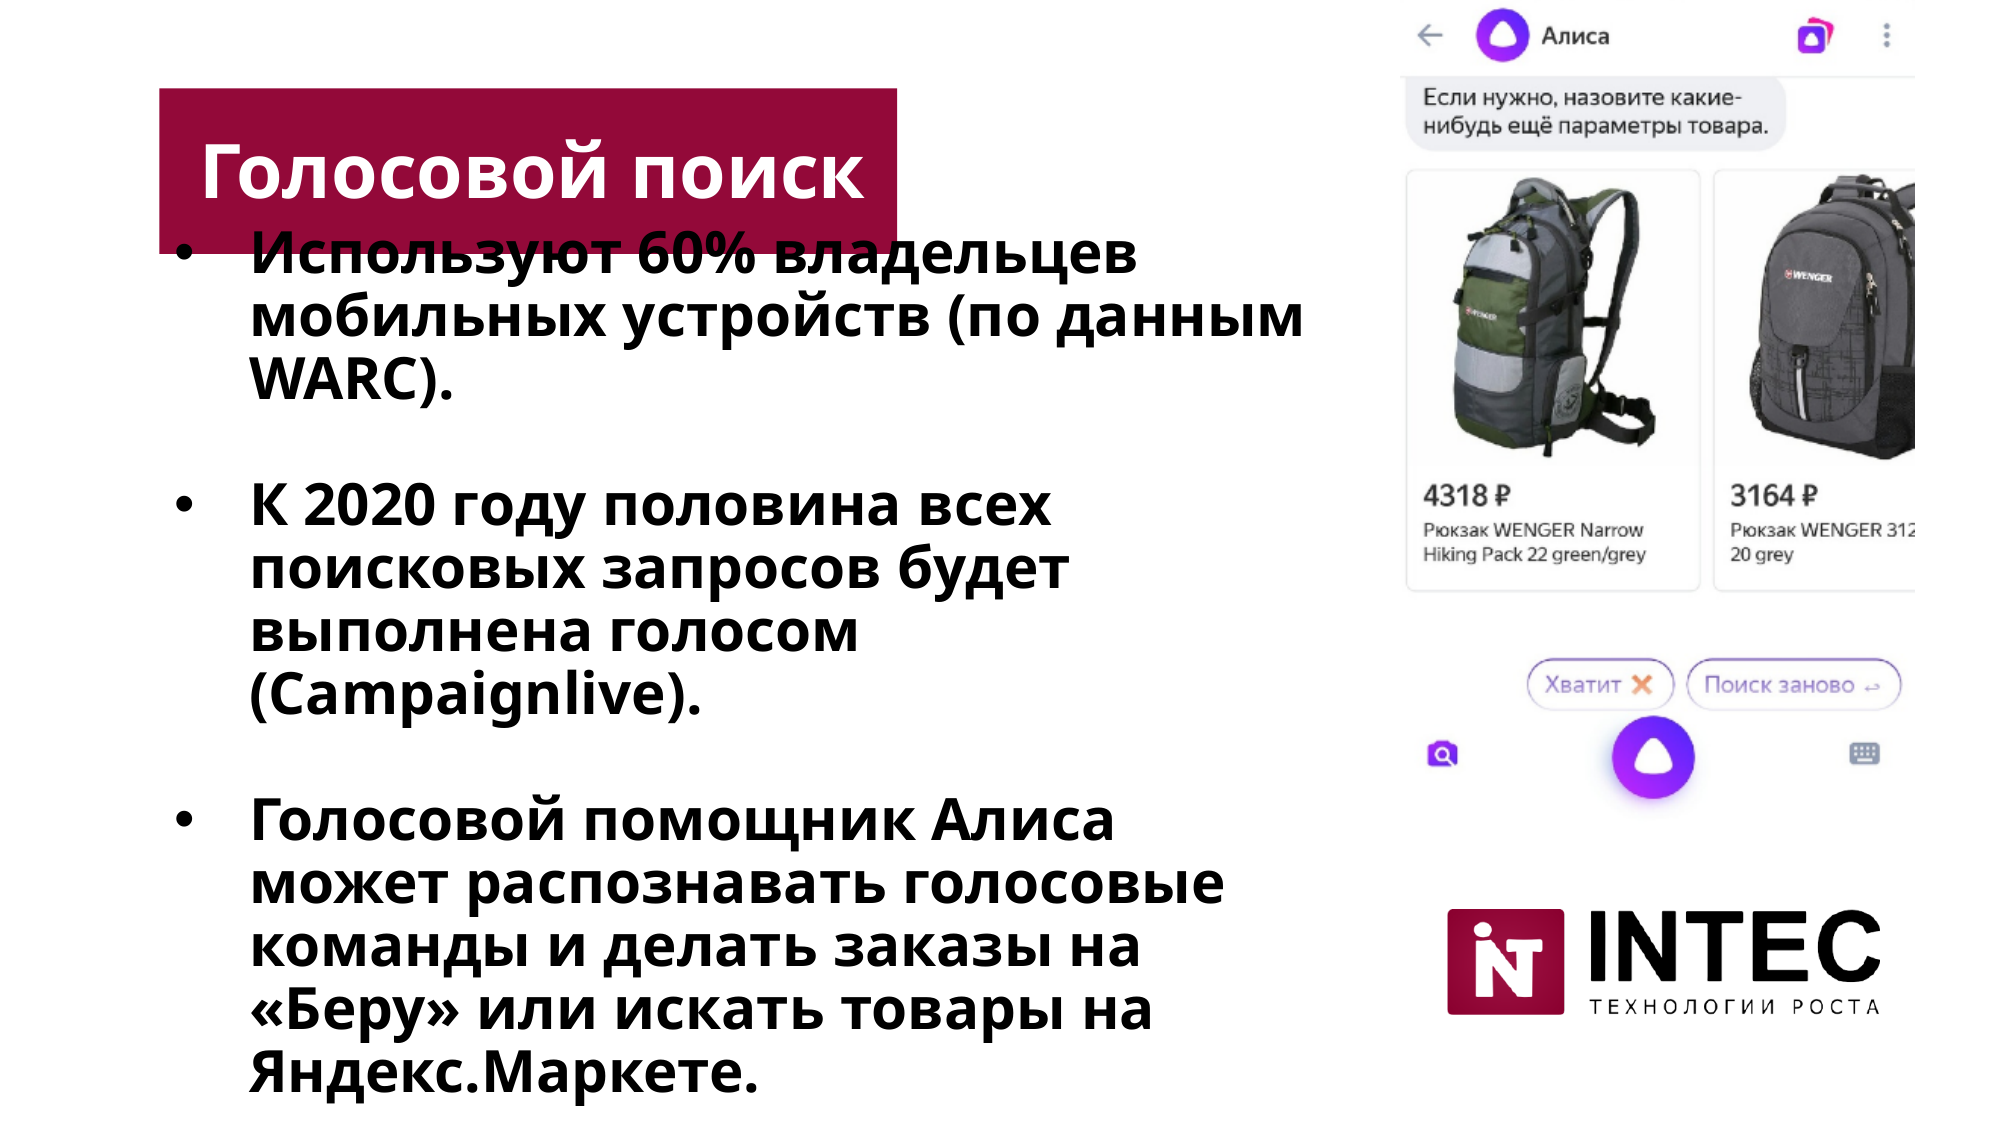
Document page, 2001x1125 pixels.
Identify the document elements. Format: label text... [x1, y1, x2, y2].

text_box Используют 60% владельцев мобильных устройств (по данным WARC). К 2020 году половина всех поисковых запросов будет выполнена голосом (Campaignlive). Голосовой помощник Алиса может распознавать голосовые команды и делать заказы на «Беру» или искать товары на Яндекс.Маркете. [159, 291, 1336, 1037]
picture [1399, 0, 1915, 837]
text_box Голосовой поиск [184, 108, 898, 234]
picture [1447, 909, 1880, 1015]
text_box [158, 87, 898, 255]
